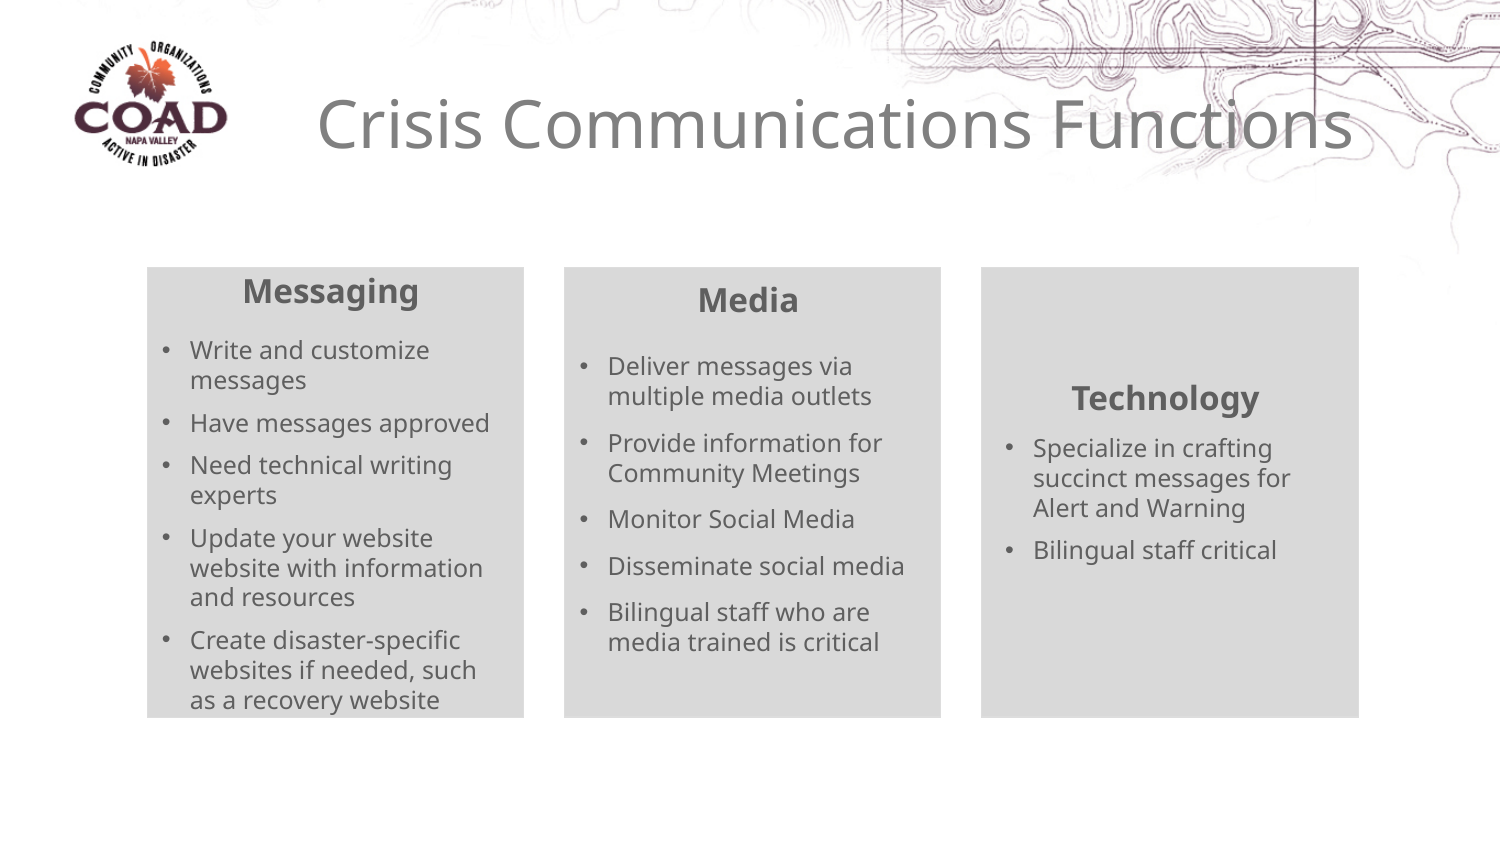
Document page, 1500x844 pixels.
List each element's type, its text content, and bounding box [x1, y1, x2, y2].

title Crisis Communications Functions [301, 44, 1397, 208]
text_box Technology Specialize in crafting succinct messages for Alert and Warning Bilingual staff critical [981, 267, 1359, 718]
text_box Messaging Write and customize messages Have messages approved Need technical writing experts Update your website website with information and resources Create disaster-specific websites if needed, such as a recovery website [147, 267, 524, 718]
text_box Media Deliver messages via multiple media outlets Provide information for Community Meetings Monitor Social Media Disseminate social media Bilingual staff who are media trained is critical [564, 267, 941, 718]
picture [0, 0, 1500, 844]
